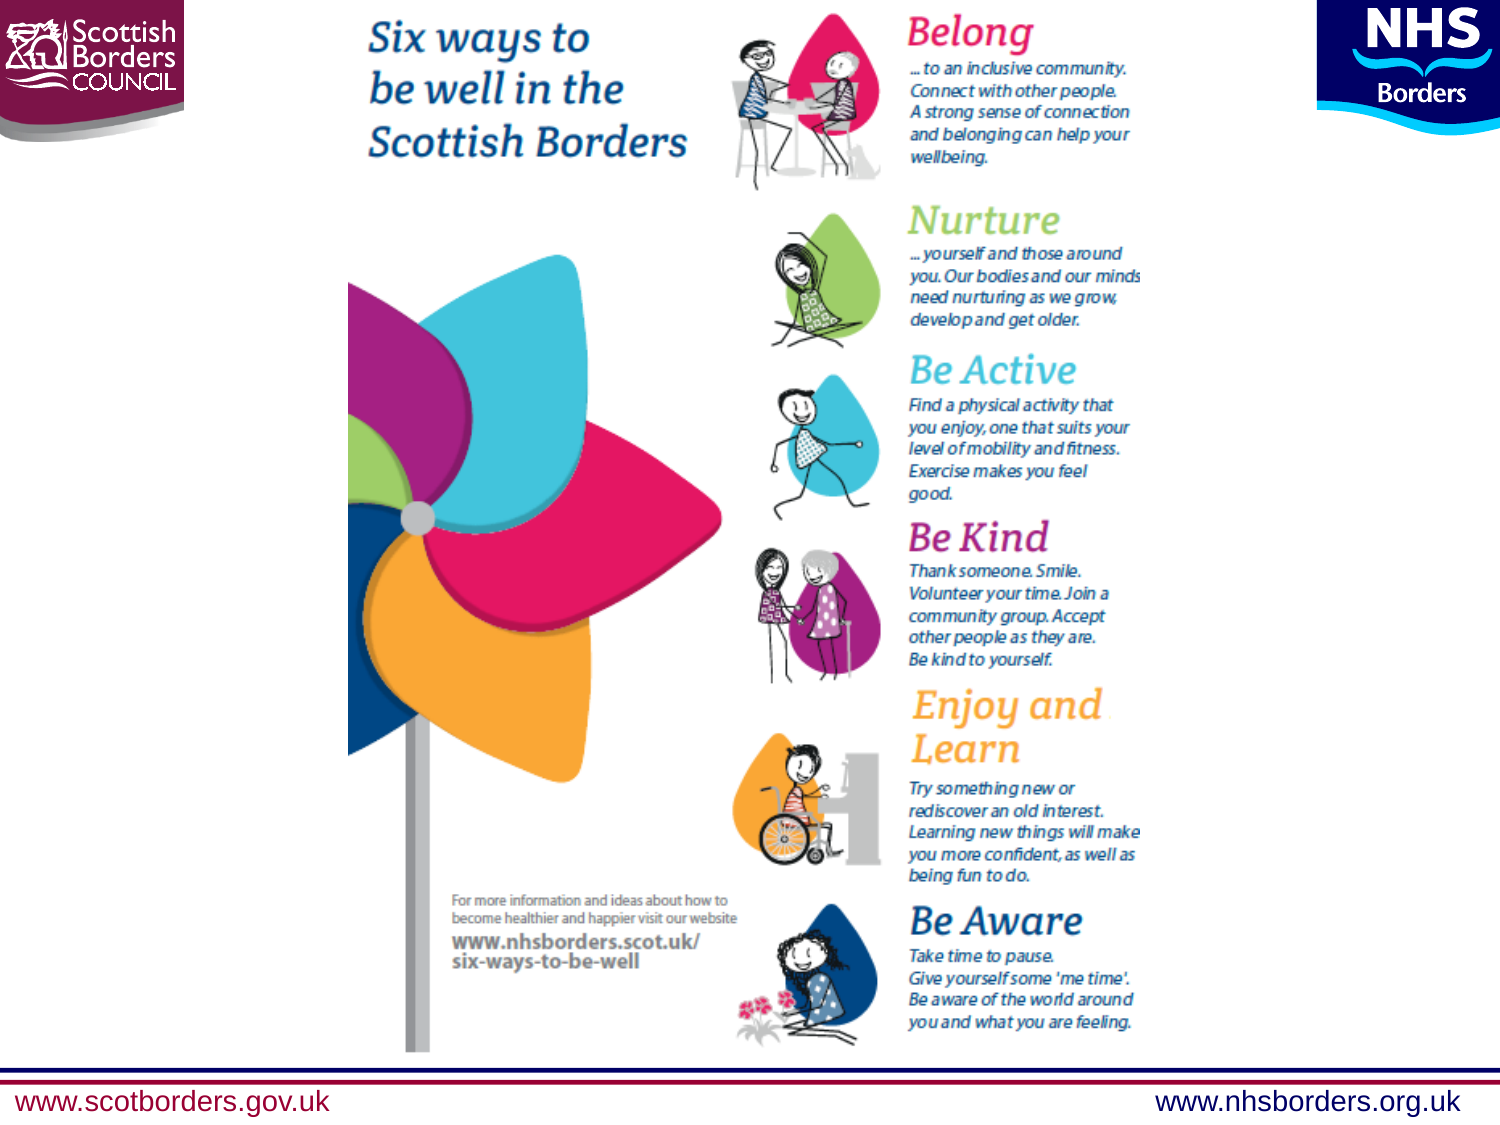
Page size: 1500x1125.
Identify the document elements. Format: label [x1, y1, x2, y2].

list [348, 0, 1140, 1067]
picture [0, 0, 184, 142]
